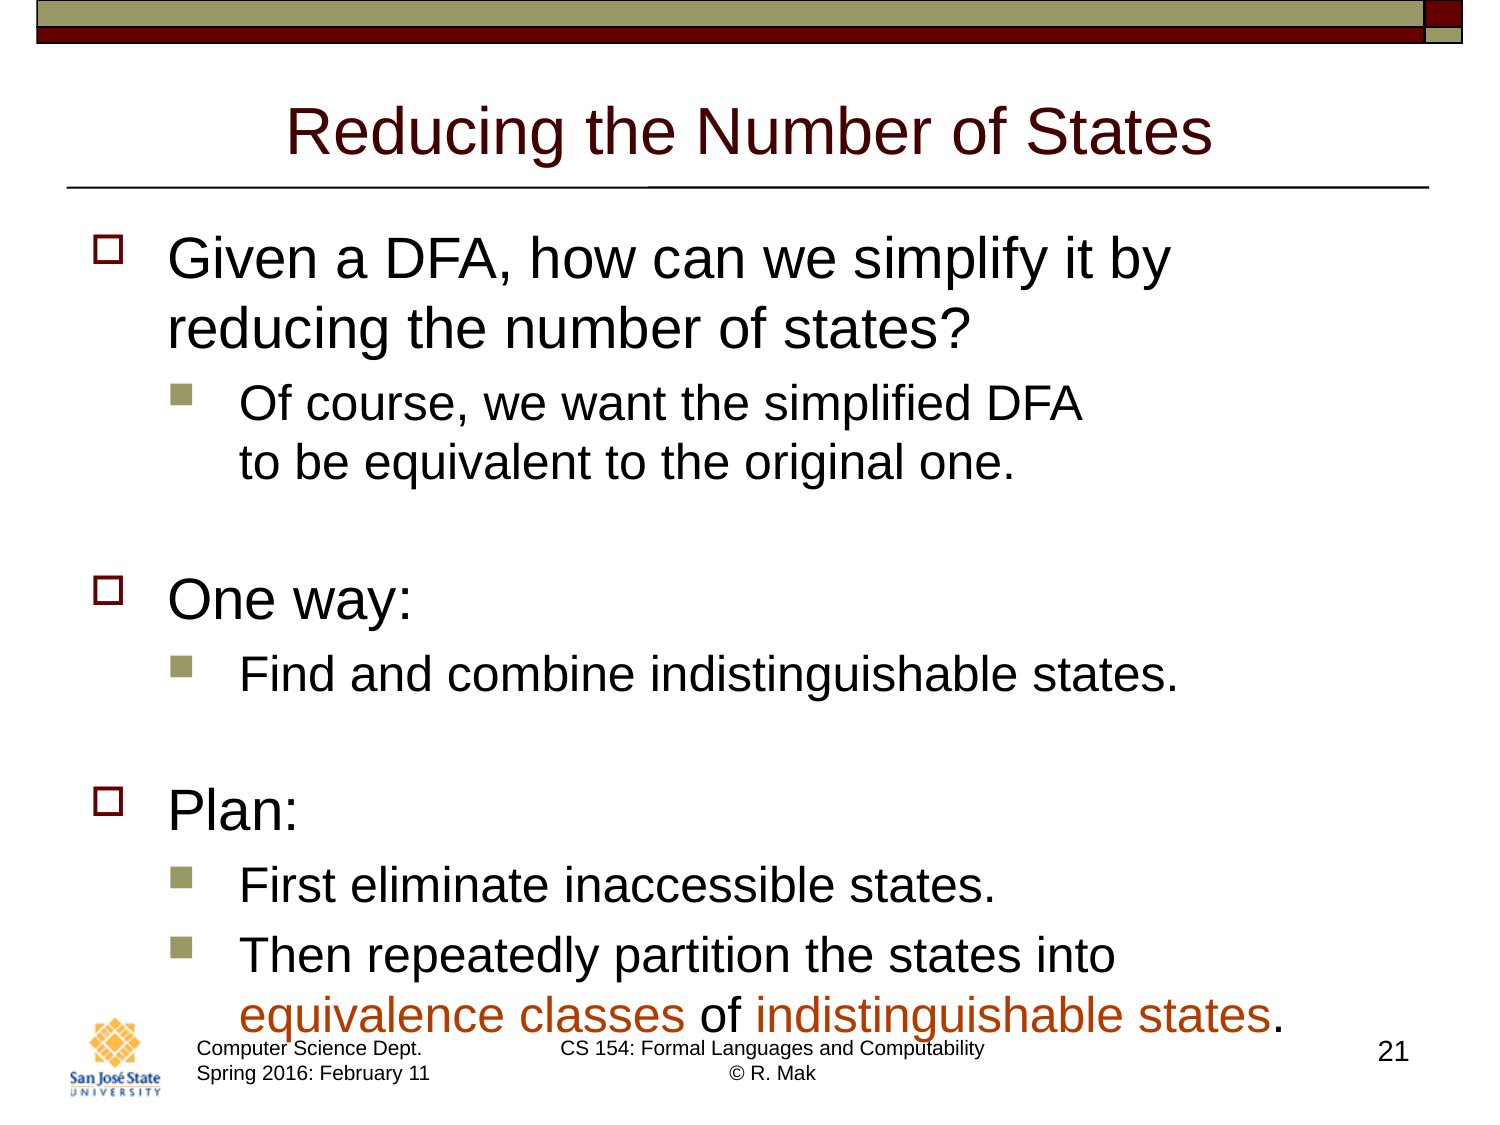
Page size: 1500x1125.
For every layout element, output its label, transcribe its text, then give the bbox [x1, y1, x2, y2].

slide_number 21 [1112, 1025, 1425, 1100]
list Given a DFA, how can we simplify it by reducing the number of states? Of course, we want the simplified DFA to be equivalent to the original one. One way: Find and combine indistinguishable states. Plan: First eliminate inaccessible states. Then repeatedly partition the states into equivalence classes of indistinguishable states. [75, 212, 1425, 1006]
picture [60, 1012, 166, 1112]
title Reducing the Number of States [75, 67, 1425, 175]
